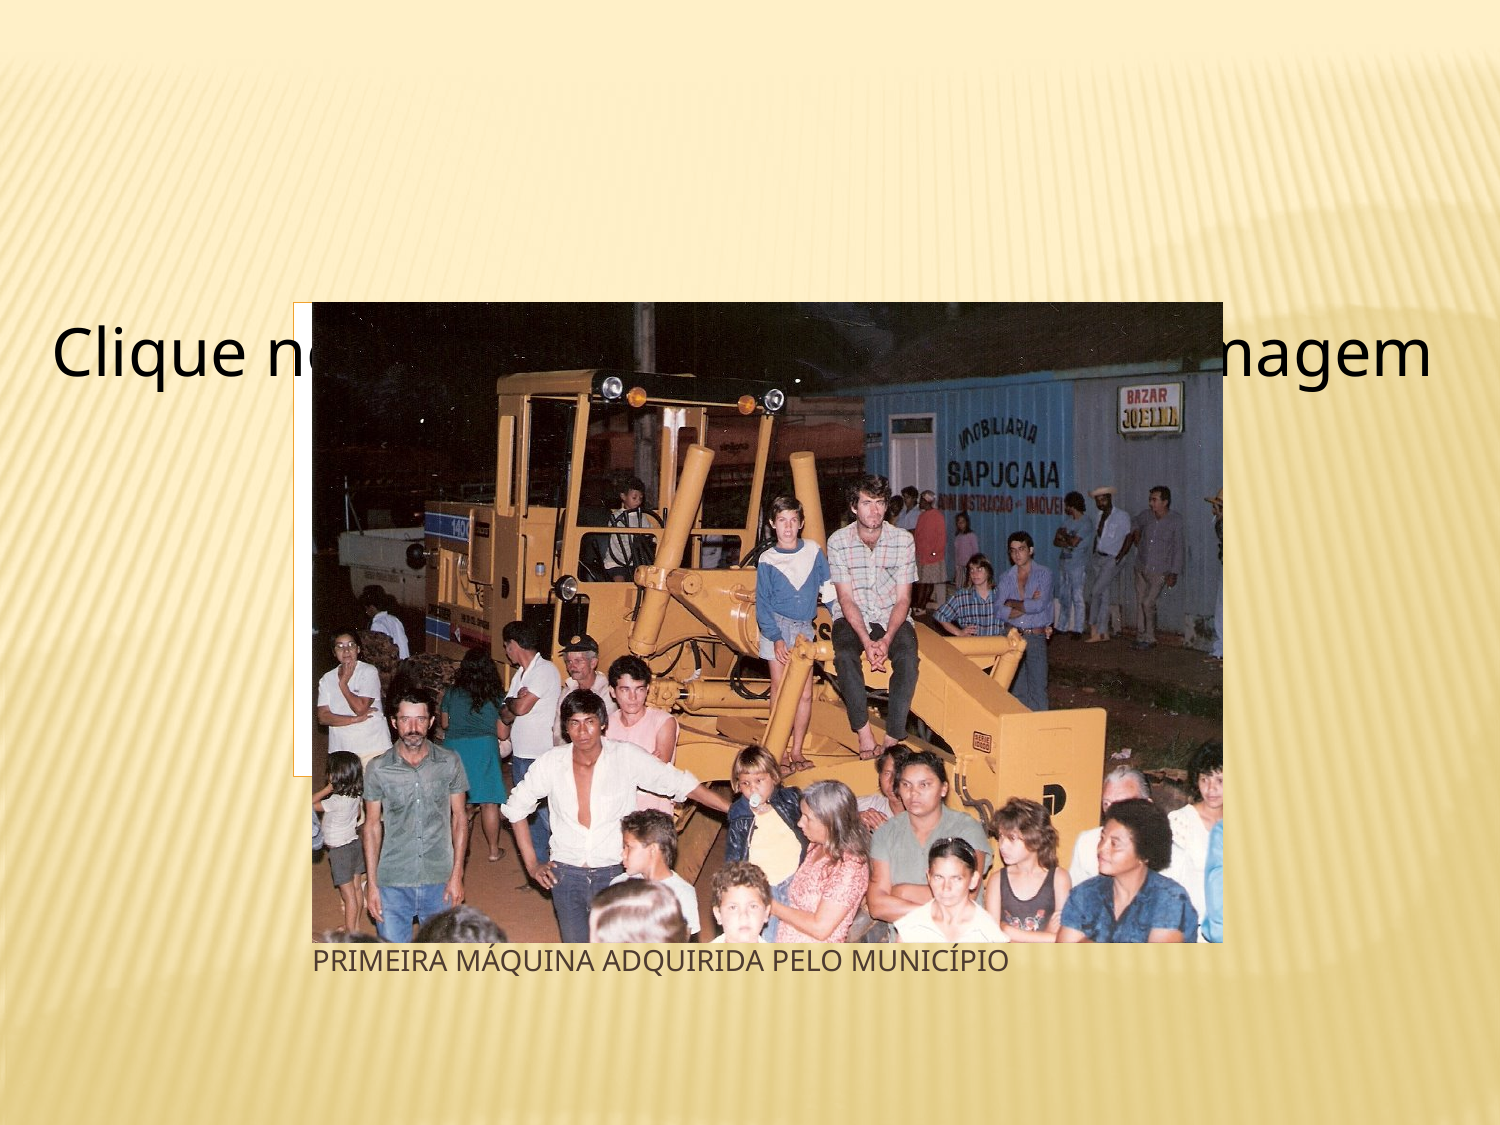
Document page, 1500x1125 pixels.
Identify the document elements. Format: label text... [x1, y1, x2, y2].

picture [293, 302, 1223, 943]
list PRIMEIRA MÁQUINA ADQUIRIDA PELO MUNICÍPIO [294, 942, 1194, 1013]
